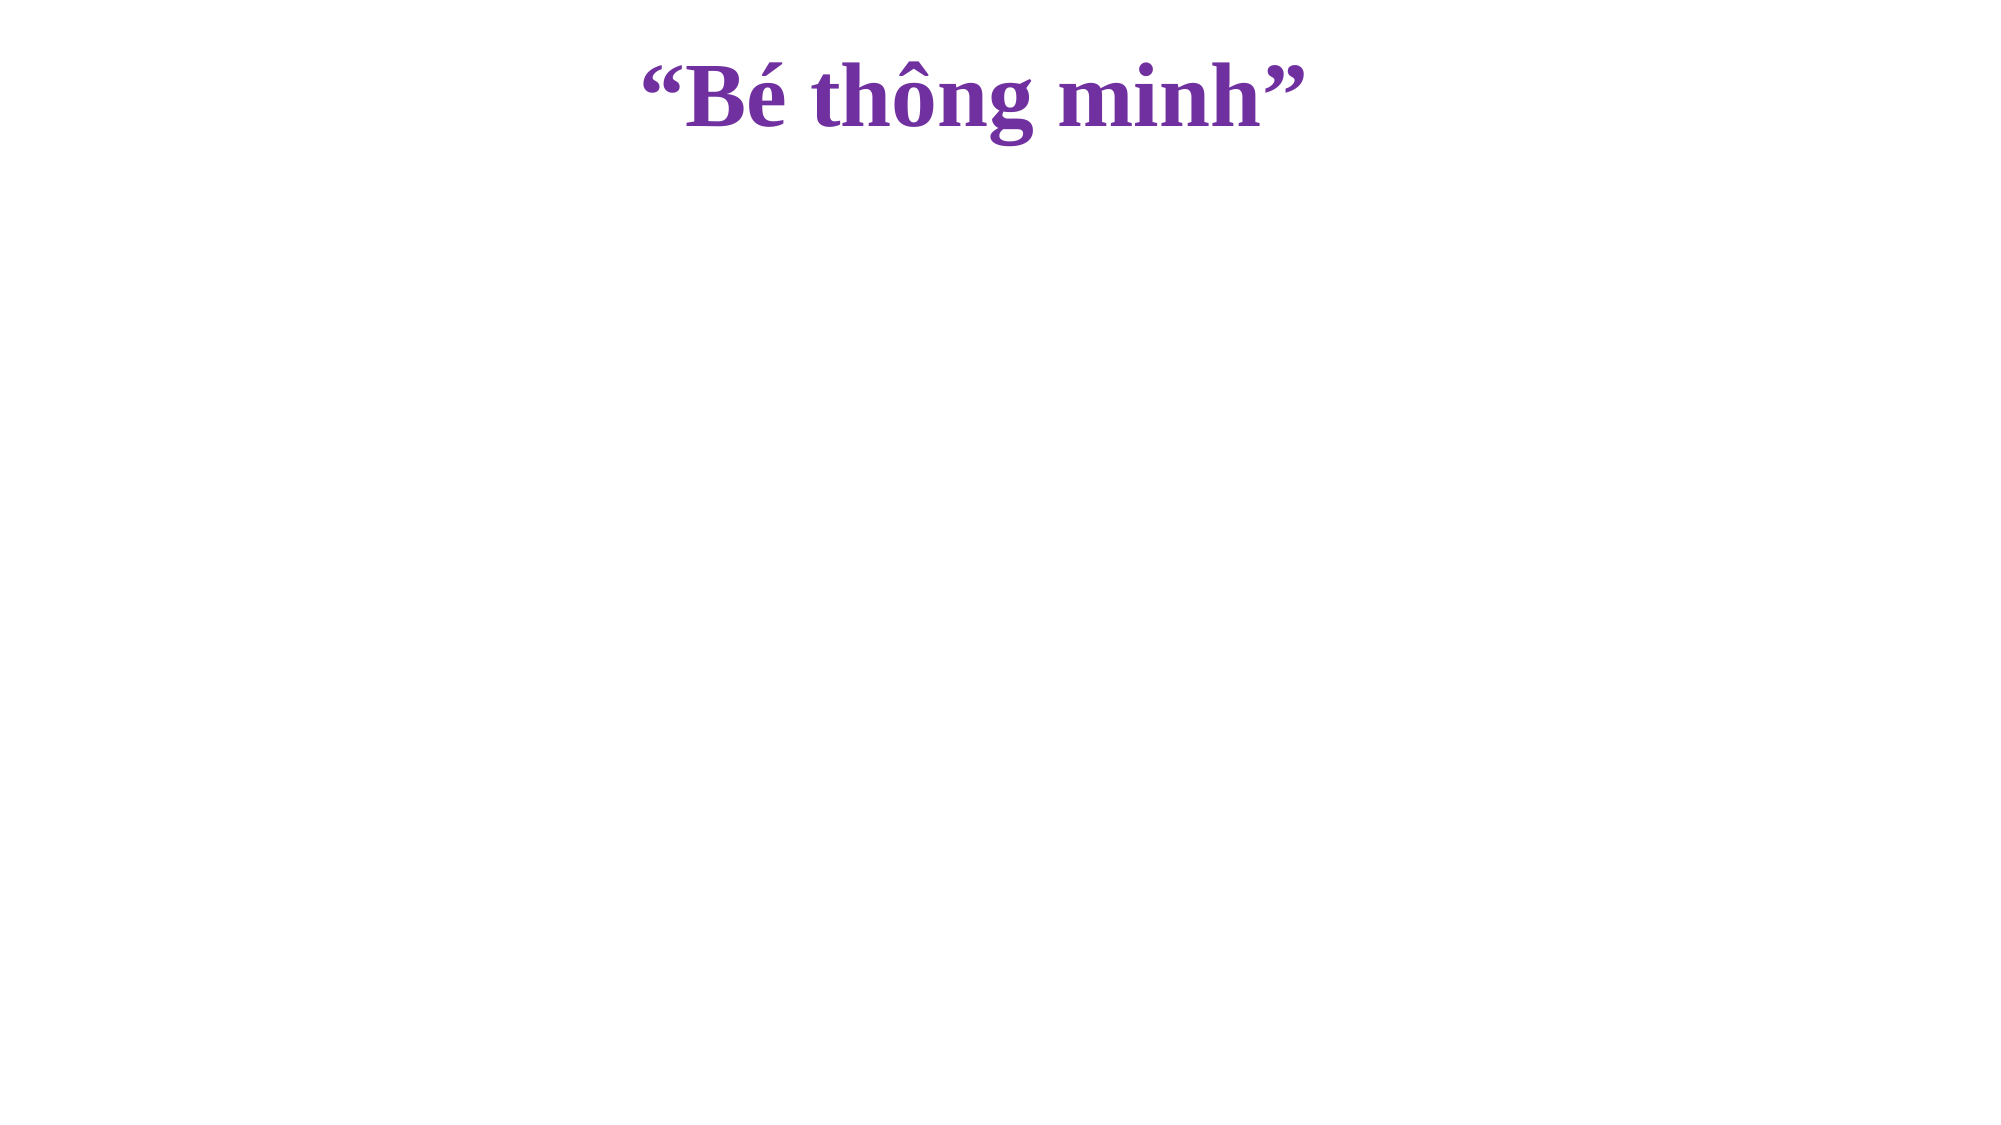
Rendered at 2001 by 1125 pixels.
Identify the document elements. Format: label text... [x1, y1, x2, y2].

text_box “Bé thông minh” [624, 27, 2000, 153]
